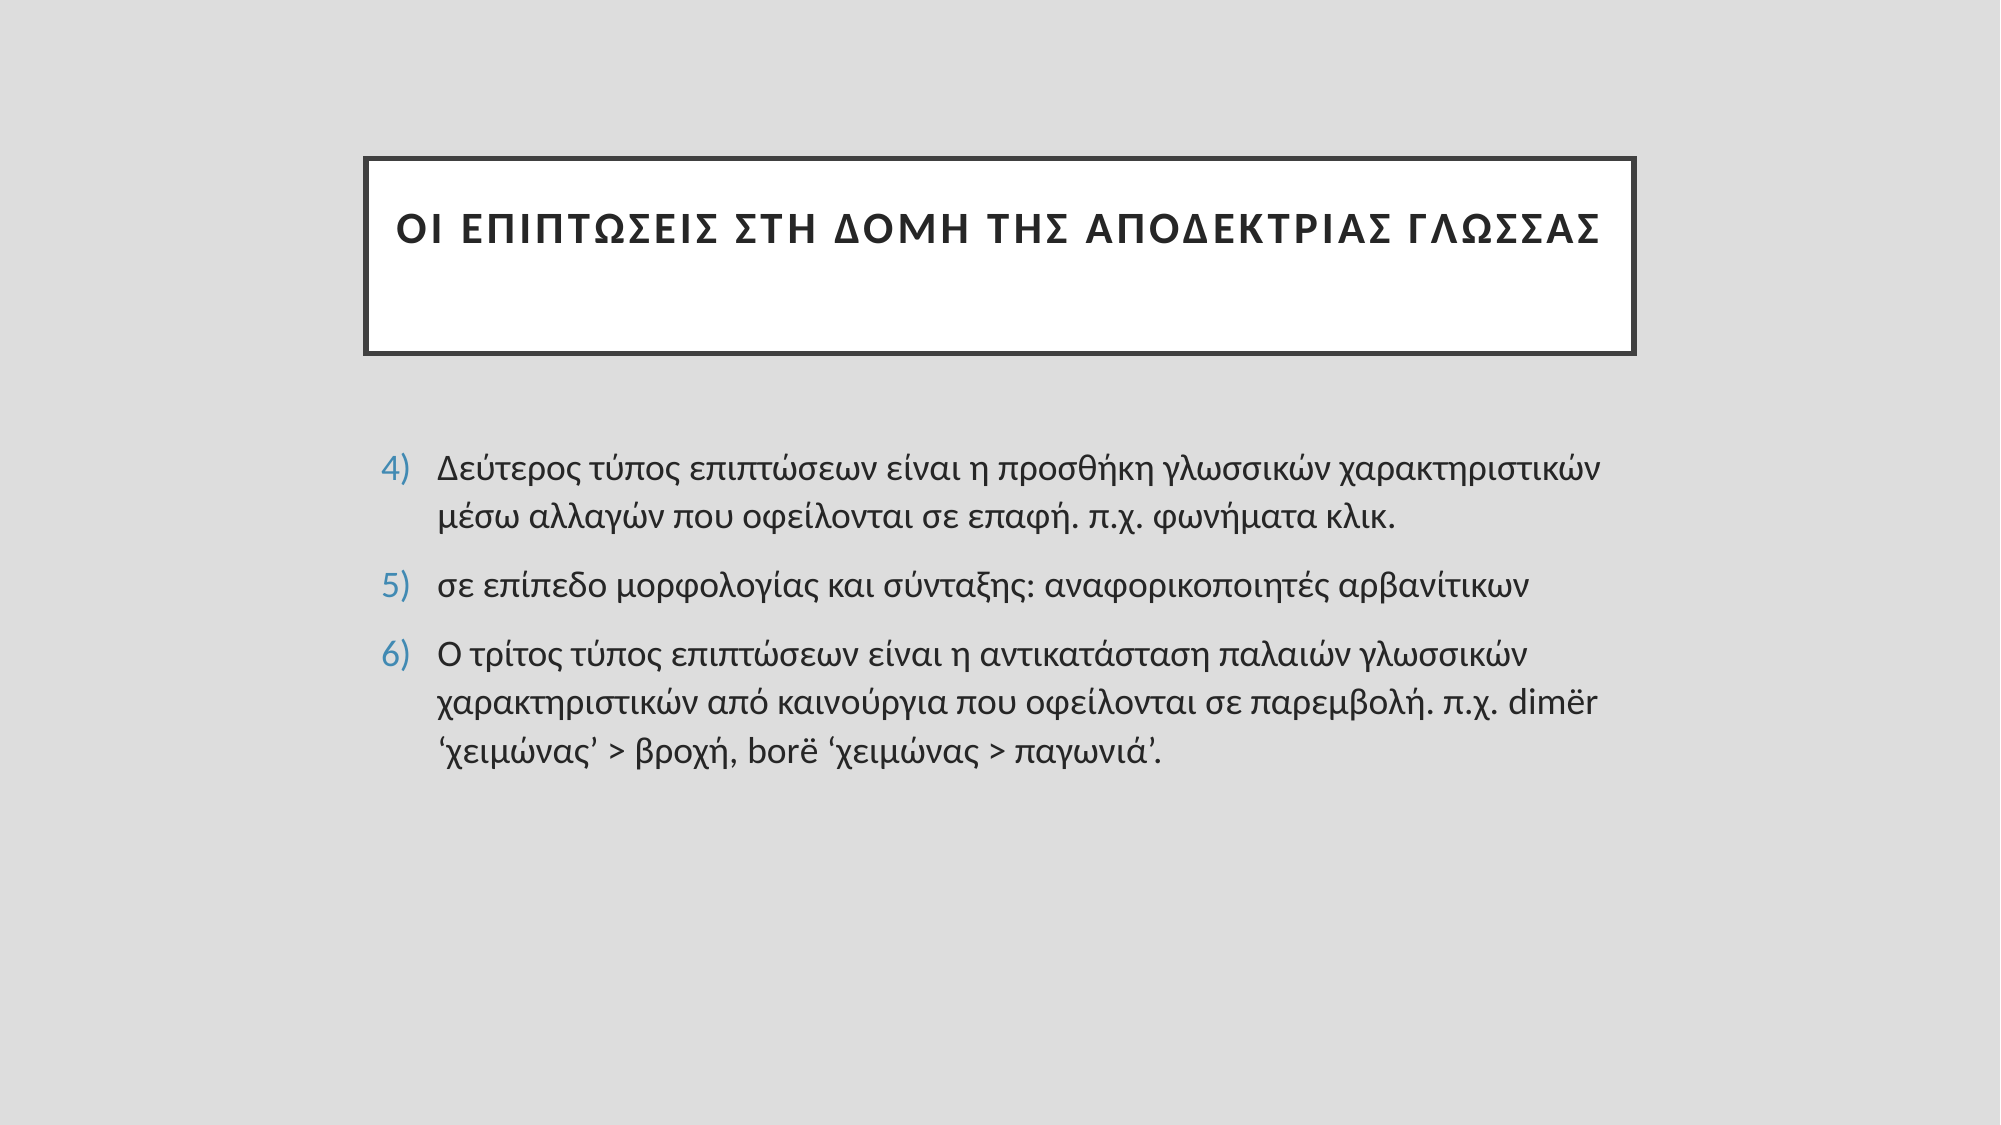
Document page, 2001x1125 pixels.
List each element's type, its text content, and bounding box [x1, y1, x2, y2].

list Δεύτερος τύπος επιπτώσεων είναι η προσθήκη γλωσσικών χαρακτηριστικών μέσω αλλαγών που οφείλονται σε επαφή. π.χ. φωνήματα κλικ. σε επίπεδο μορφολογίας και σύνταξης: αναφορικοποιητές αρβανίτικων Ο τρίτος τύπος επιπτώσεων είναι η αντικατάσταση παλαιών γλωσσικών χαρακτηριστικών από καινούργια που οφείλονται σε παρεμβολή. π.χ. dimër ‘χειμώνας’ > βροχή, borë ‘χειμώνας > παγωνιά’. [366, 432, 1634, 942]
title Οι επιπτώσεις στη δομή της αποδέκτριας γλώσσας [363, 156, 1637, 356]
